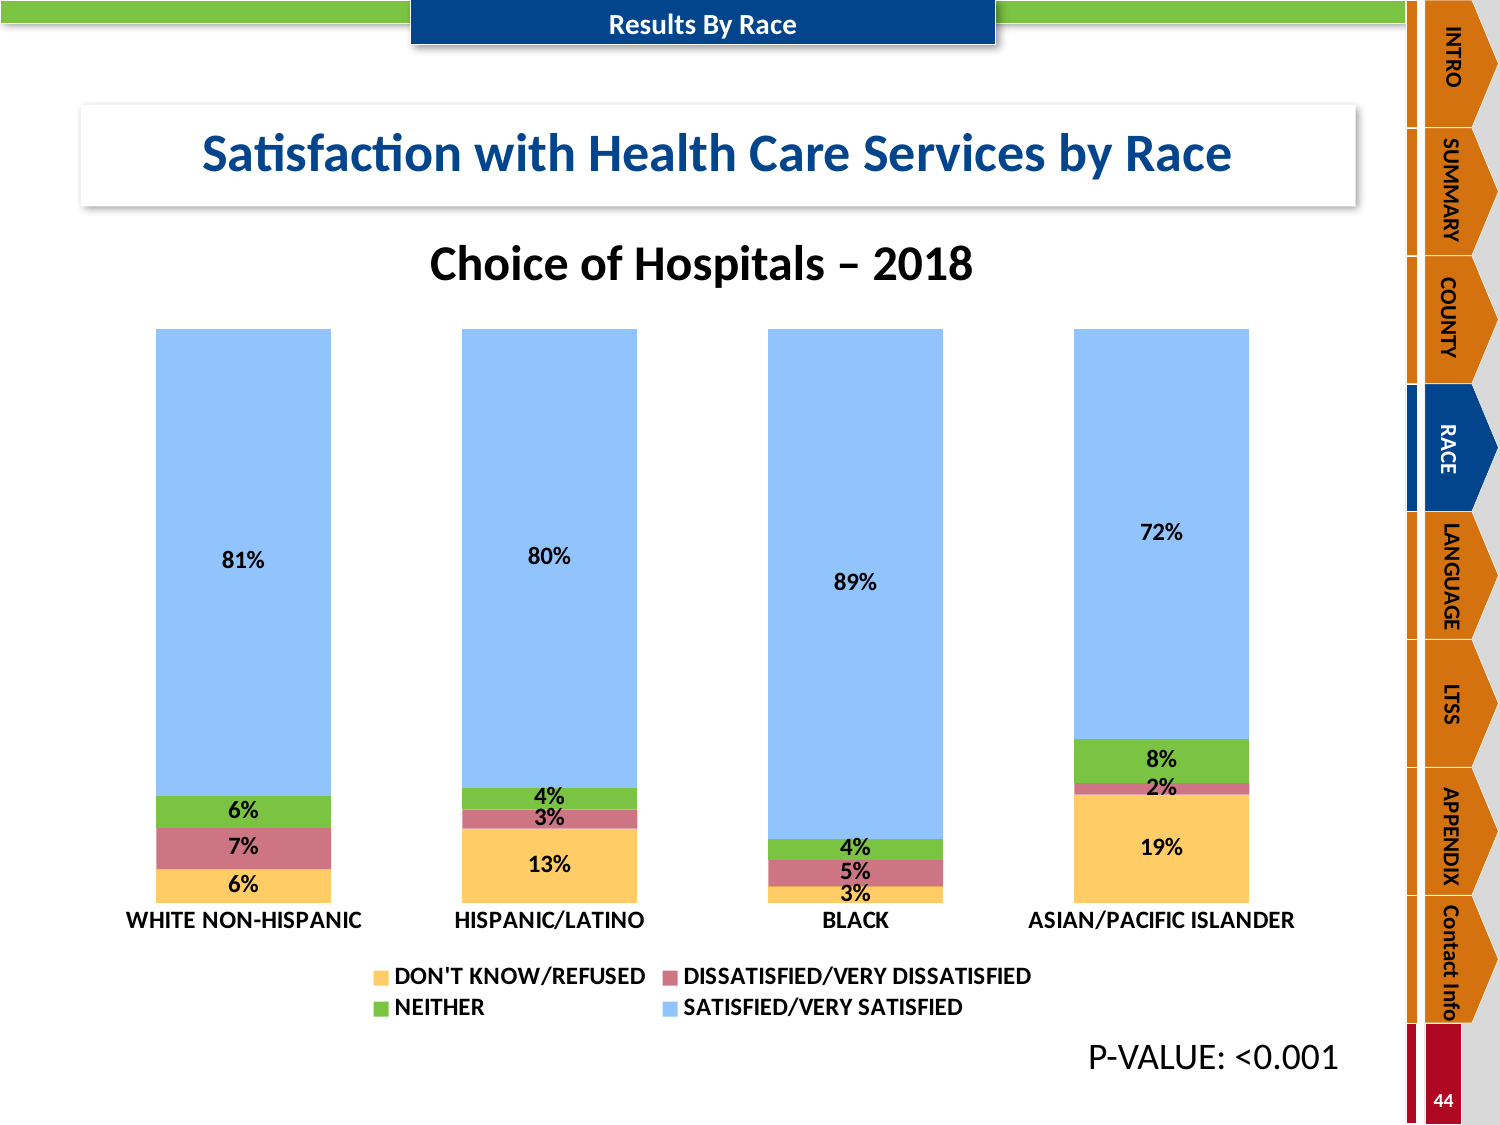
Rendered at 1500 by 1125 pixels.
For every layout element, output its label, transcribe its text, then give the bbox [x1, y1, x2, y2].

title Satisfaction with Health Care Services by Race [80, 104, 1356, 207]
chart [64, 314, 1341, 1029]
text_box Choice of Hospitals – 2018 [415, 222, 991, 298]
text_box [1430, 10, 1500, 1029]
text_box P-VALUE: <0.001 [1073, 1024, 1355, 1084]
